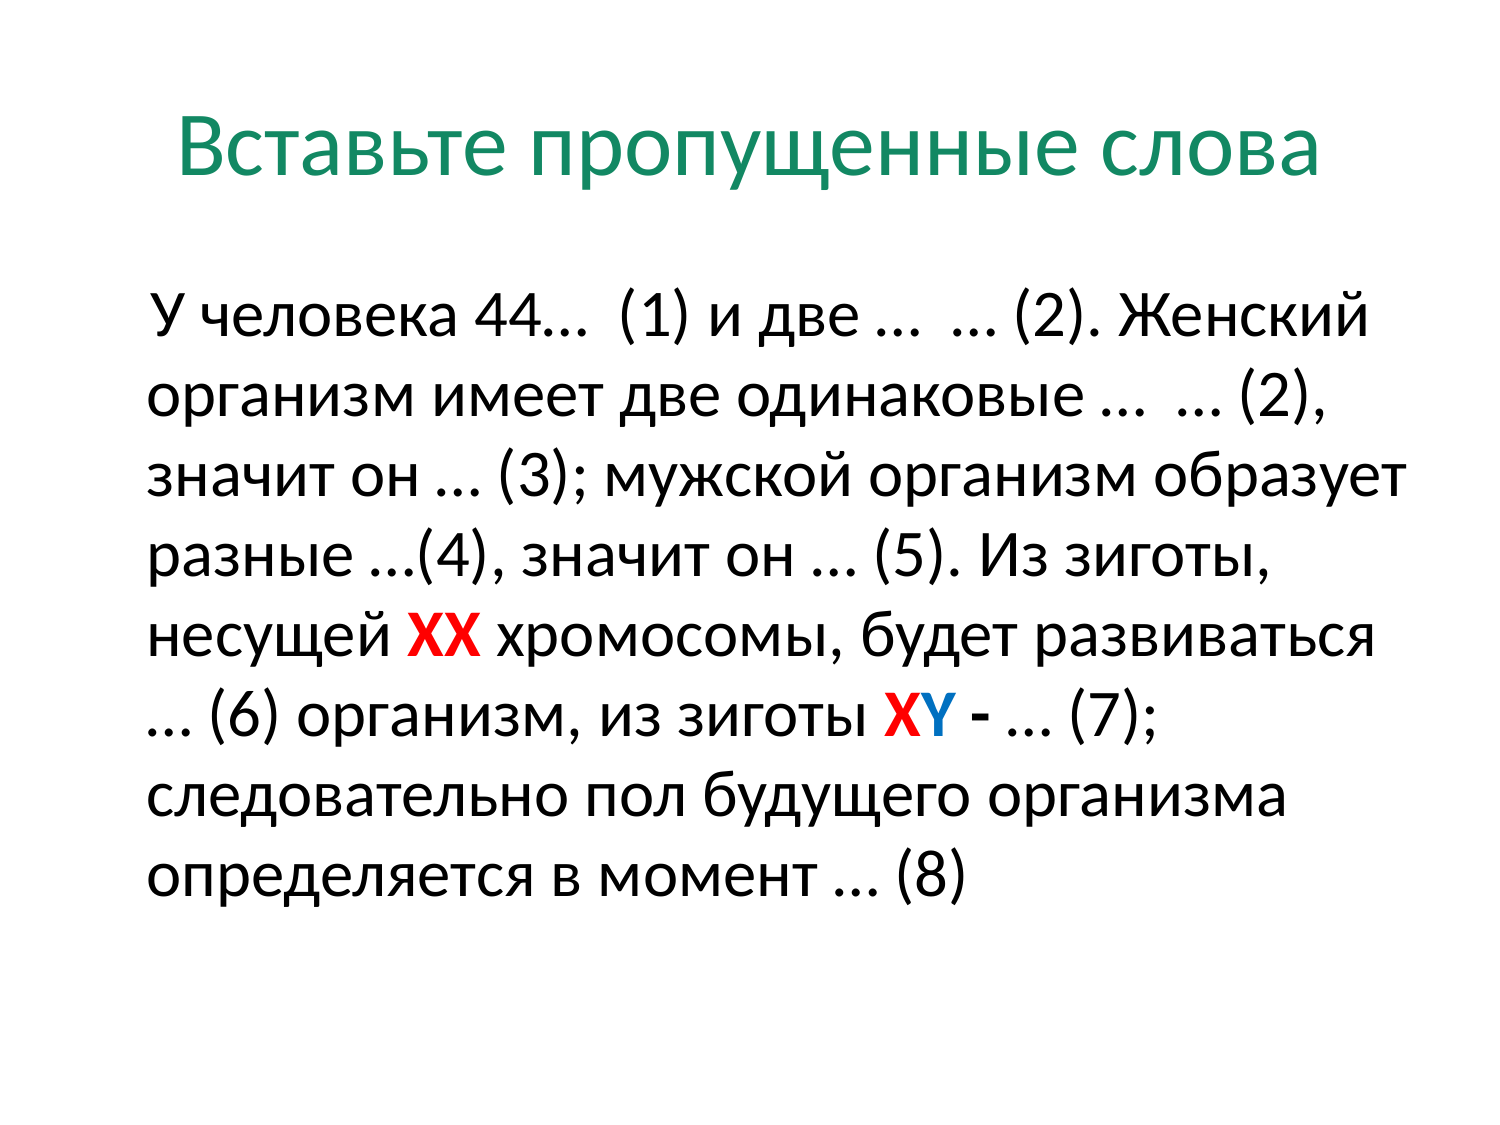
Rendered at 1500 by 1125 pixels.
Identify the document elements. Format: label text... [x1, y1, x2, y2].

list У человека 44… (1) и две … … (2). Женский организм имеет две одинаковые … … (2), значит он … (3); мужской организм образует разные …(4), значит он … (5). Из зиготы, несущей XX хромосомы, будет развиваться … (6) организм, из зиготы XY - … (7); следовательно пол будущего организма определяется в момент … (8) [75, 262, 1425, 1005]
title Вставьте пропущенные слова [75, 45, 1425, 233]
